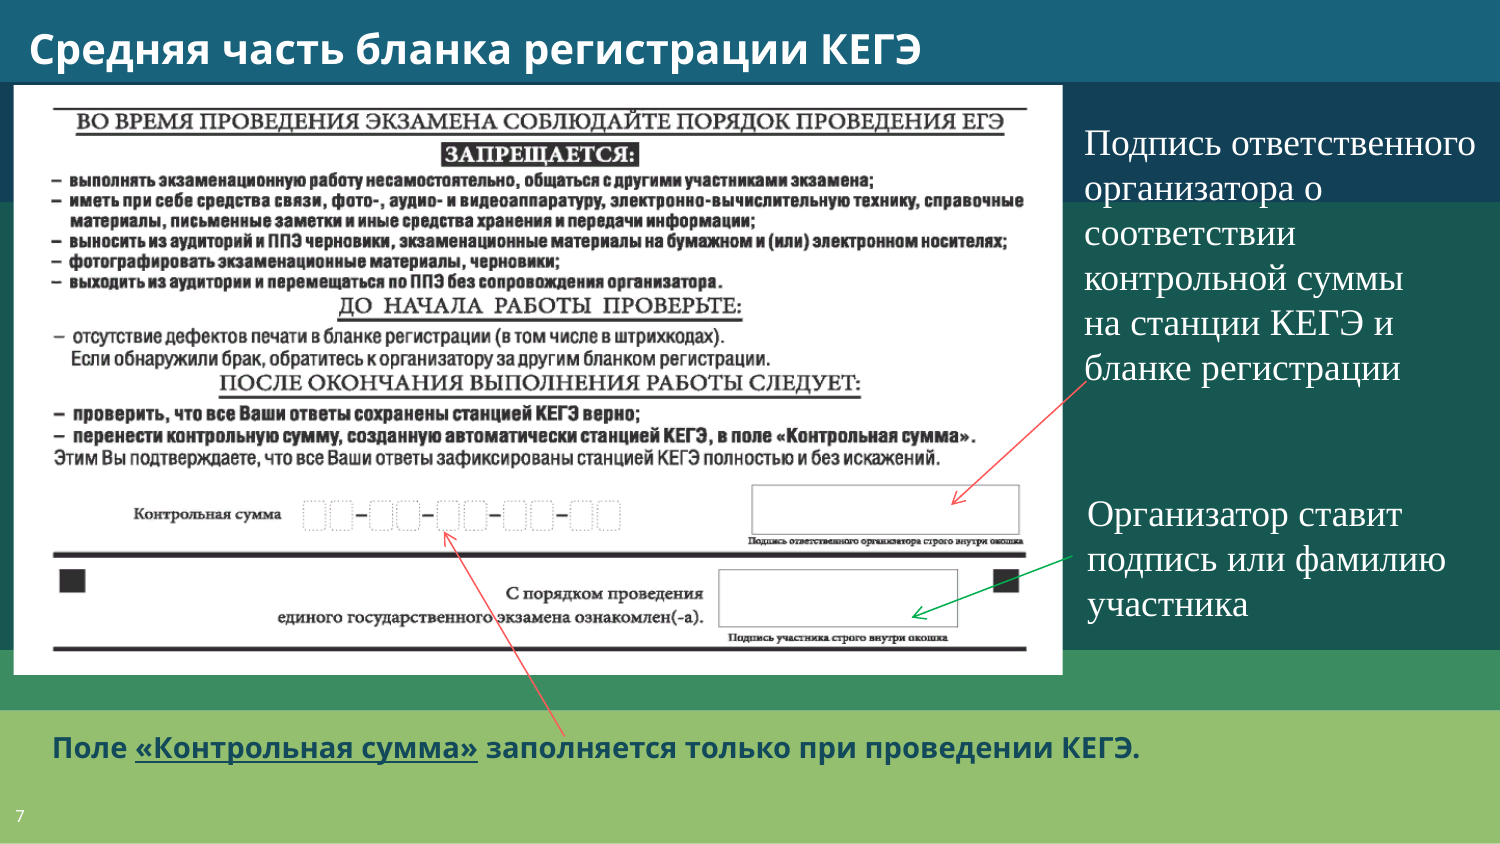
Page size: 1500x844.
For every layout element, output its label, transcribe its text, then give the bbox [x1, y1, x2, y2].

slide_number 7 [0, 790, 49, 844]
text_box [950, 380, 1087, 506]
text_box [443, 530, 565, 737]
picture [13, 85, 1063, 676]
text_box Средняя часть бланка регистрации КЕГЭ [13, 15, 1022, 80]
text_box Подпись ответственного организатора о соответствии контрольной суммы на станции КЕГЭ и бланке регистрации [1069, 110, 1500, 396]
text_box Организатор ставит подпись или фамилию участника [1072, 481, 1472, 631]
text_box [911, 556, 1070, 618]
text_box Поле «Контрольная сумма» заполняется только при проведении КЕГЭ. [37, 721, 1156, 772]
